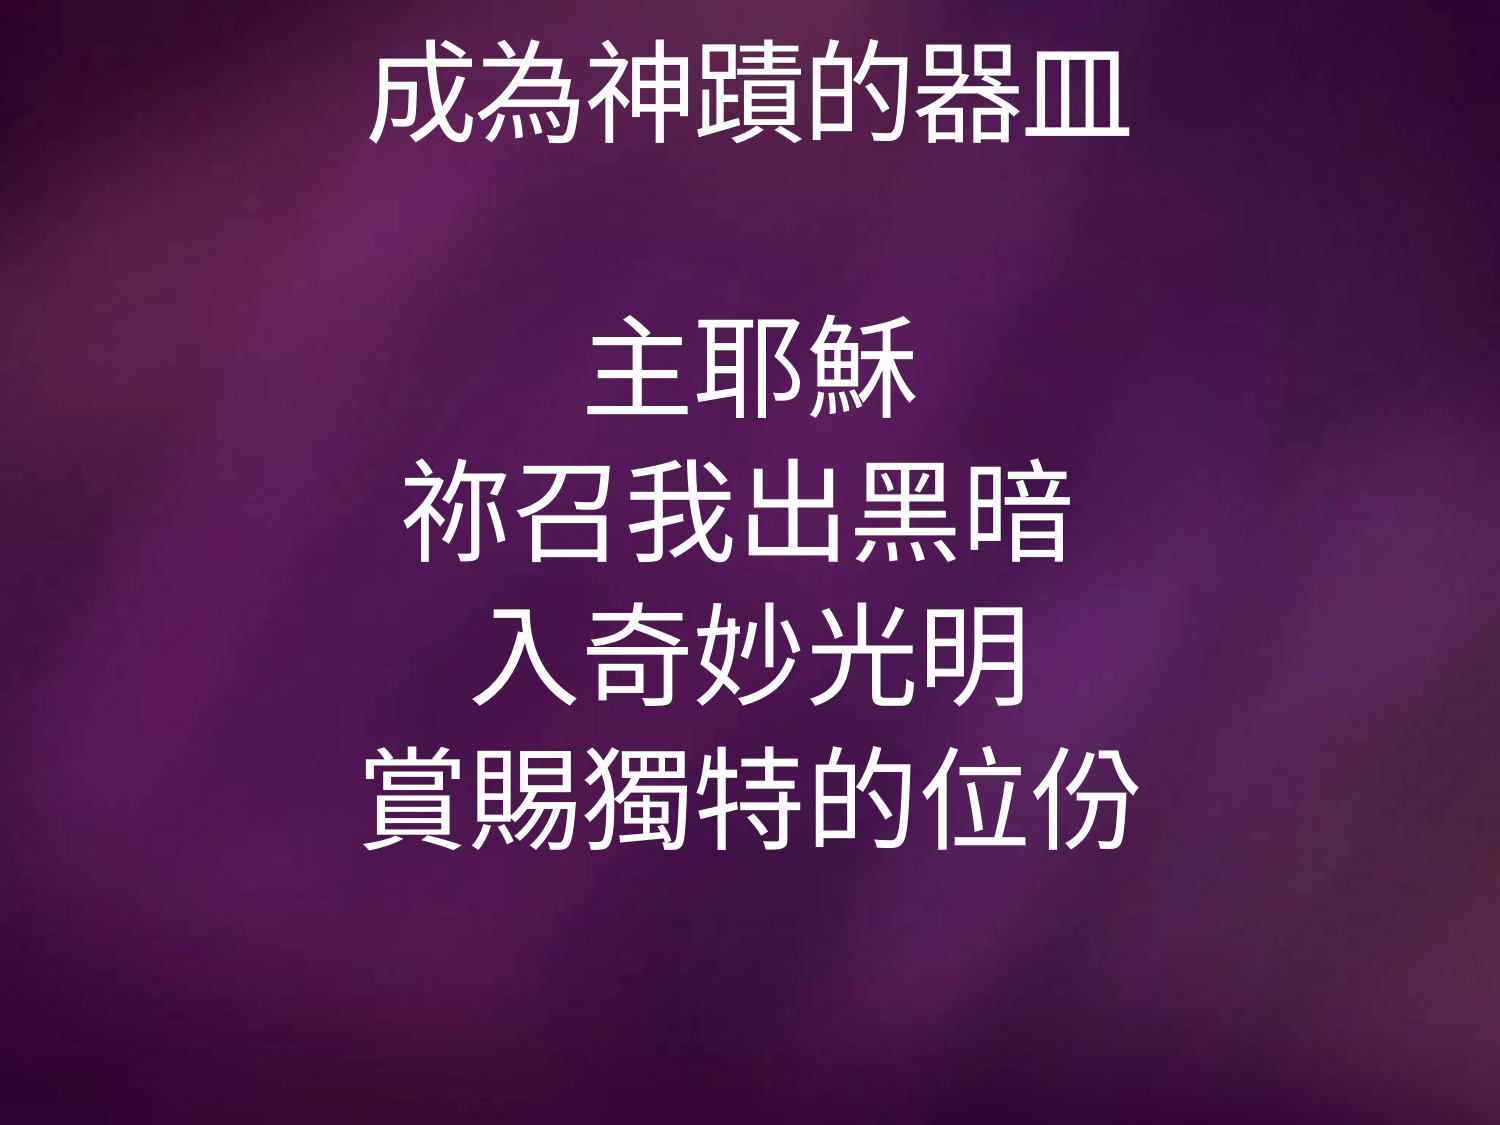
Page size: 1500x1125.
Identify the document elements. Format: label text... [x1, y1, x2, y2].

picture [0, 0, 1500, 1125]
list 主耶穌 祢召我出黑暗 入奇妙光明 賞賜獨特的位份 [62, 312, 1438, 886]
title 成為神蹟的器皿 [62, 37, 1438, 161]
